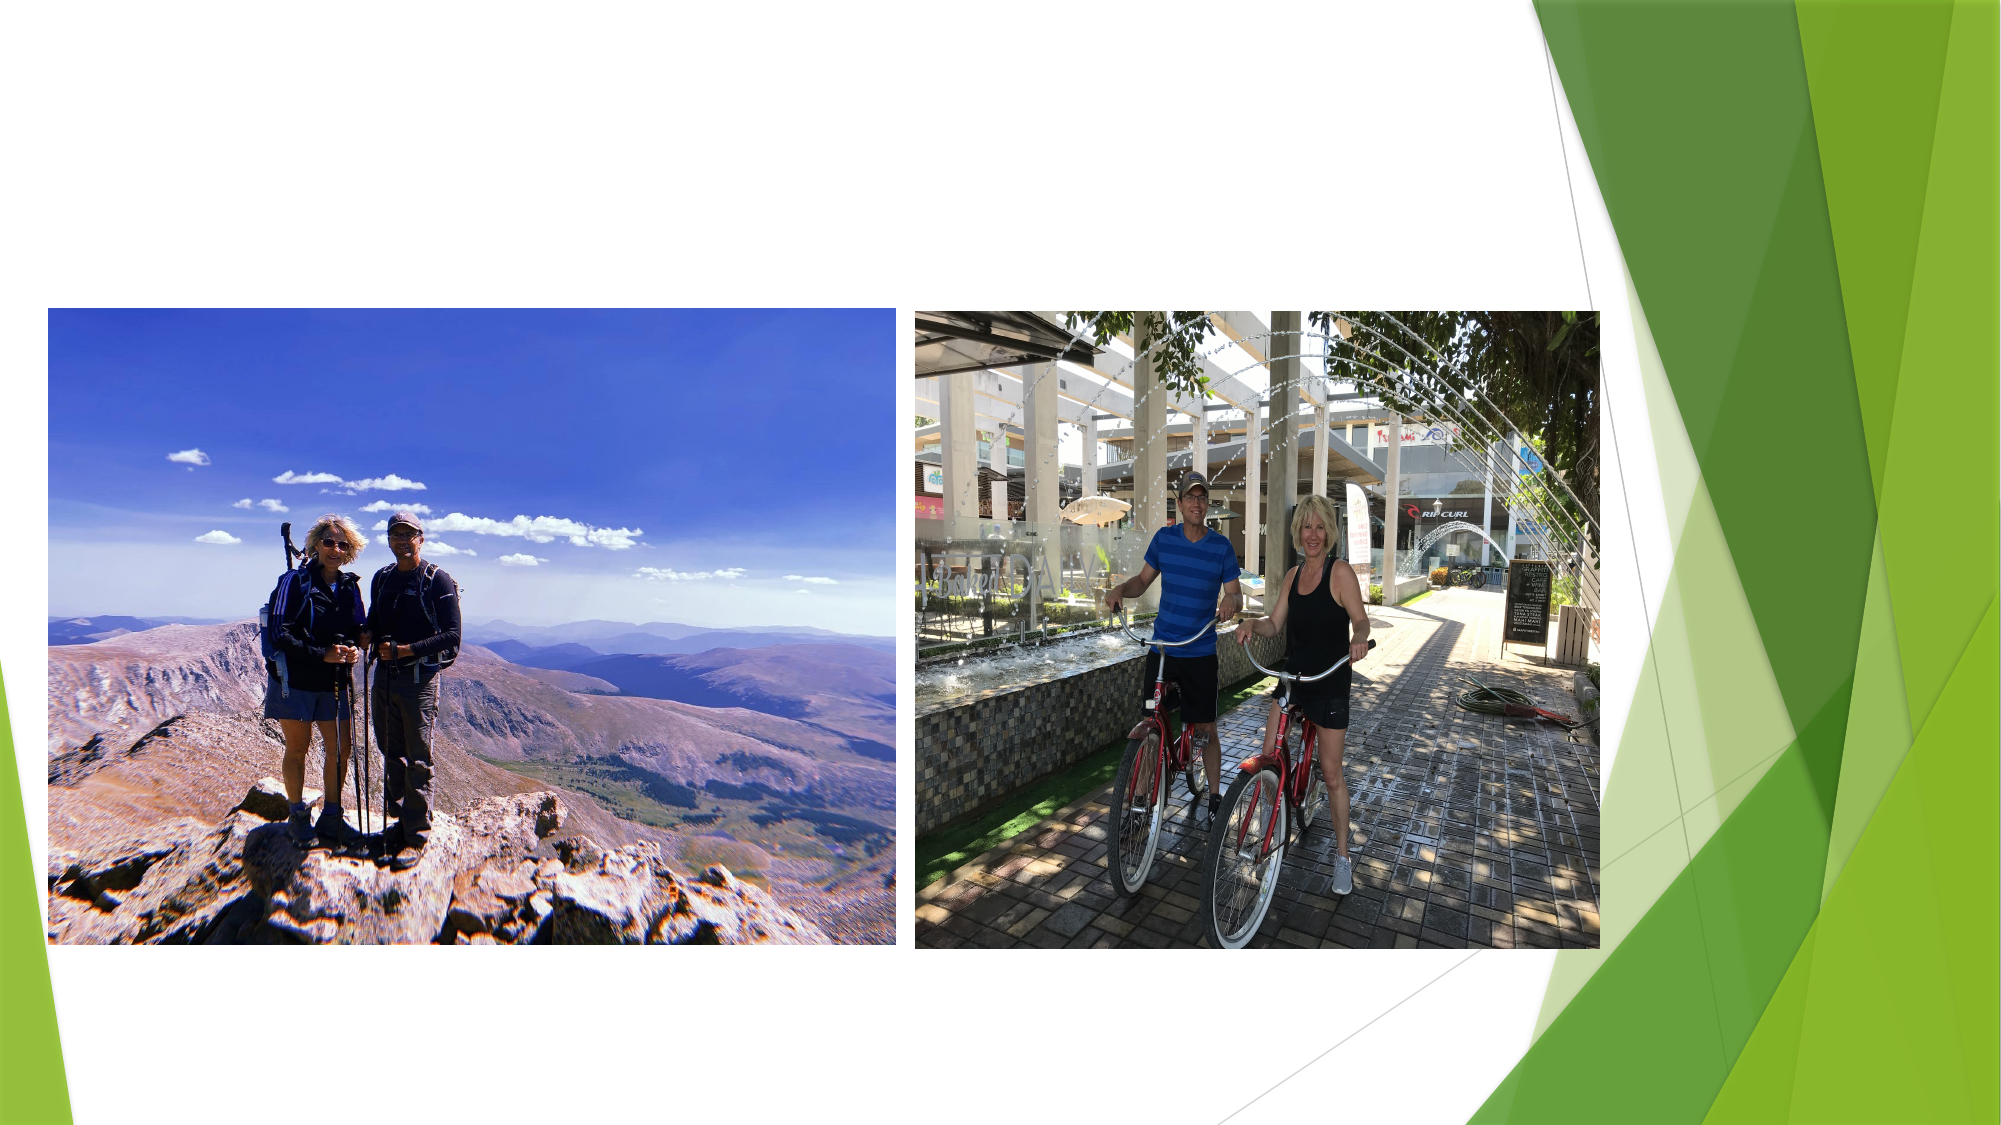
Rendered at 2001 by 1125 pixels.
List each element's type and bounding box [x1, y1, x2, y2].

list [47, 307, 896, 946]
picture [915, 310, 1601, 949]
